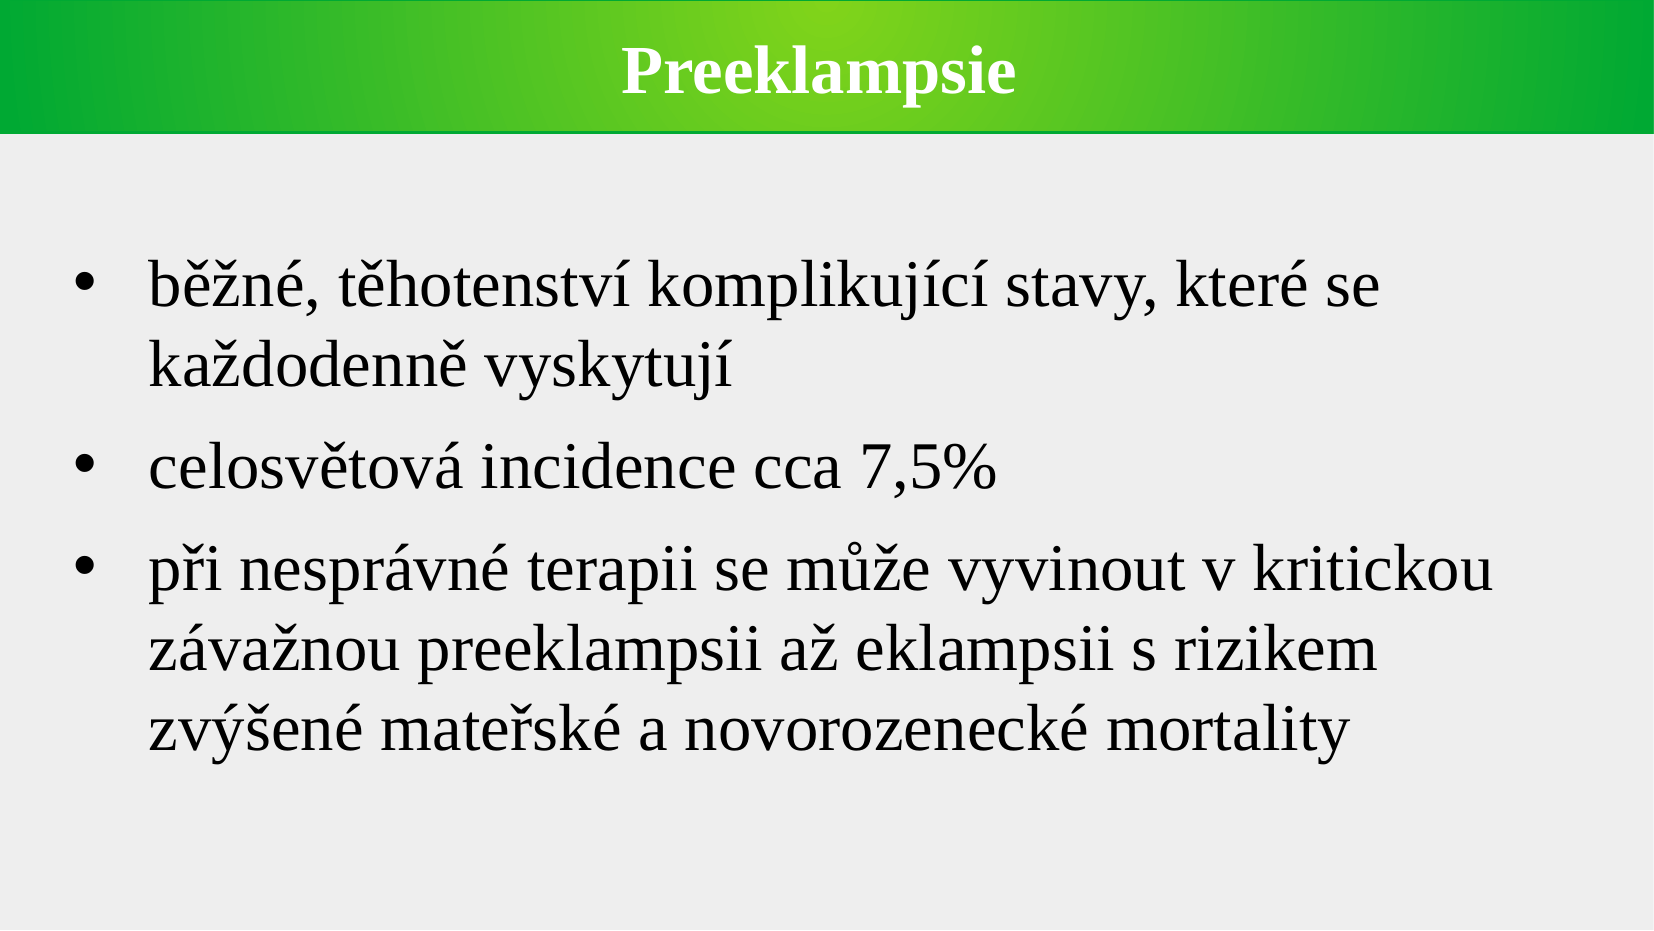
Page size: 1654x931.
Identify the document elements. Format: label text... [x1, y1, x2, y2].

title Preeklampsie [73, 14, 1565, 119]
subtitle běžné, těhotenství komplikující stavy, které se každodenně vyskytují celosvětová incidence cca 7,5% při nesprávné terapii se může vyvinout v kritickou závažnou preeklampsii až eklampsii s rizikem zvýšené mateřské a novorozenecké mortality [73, 177, 1565, 827]
